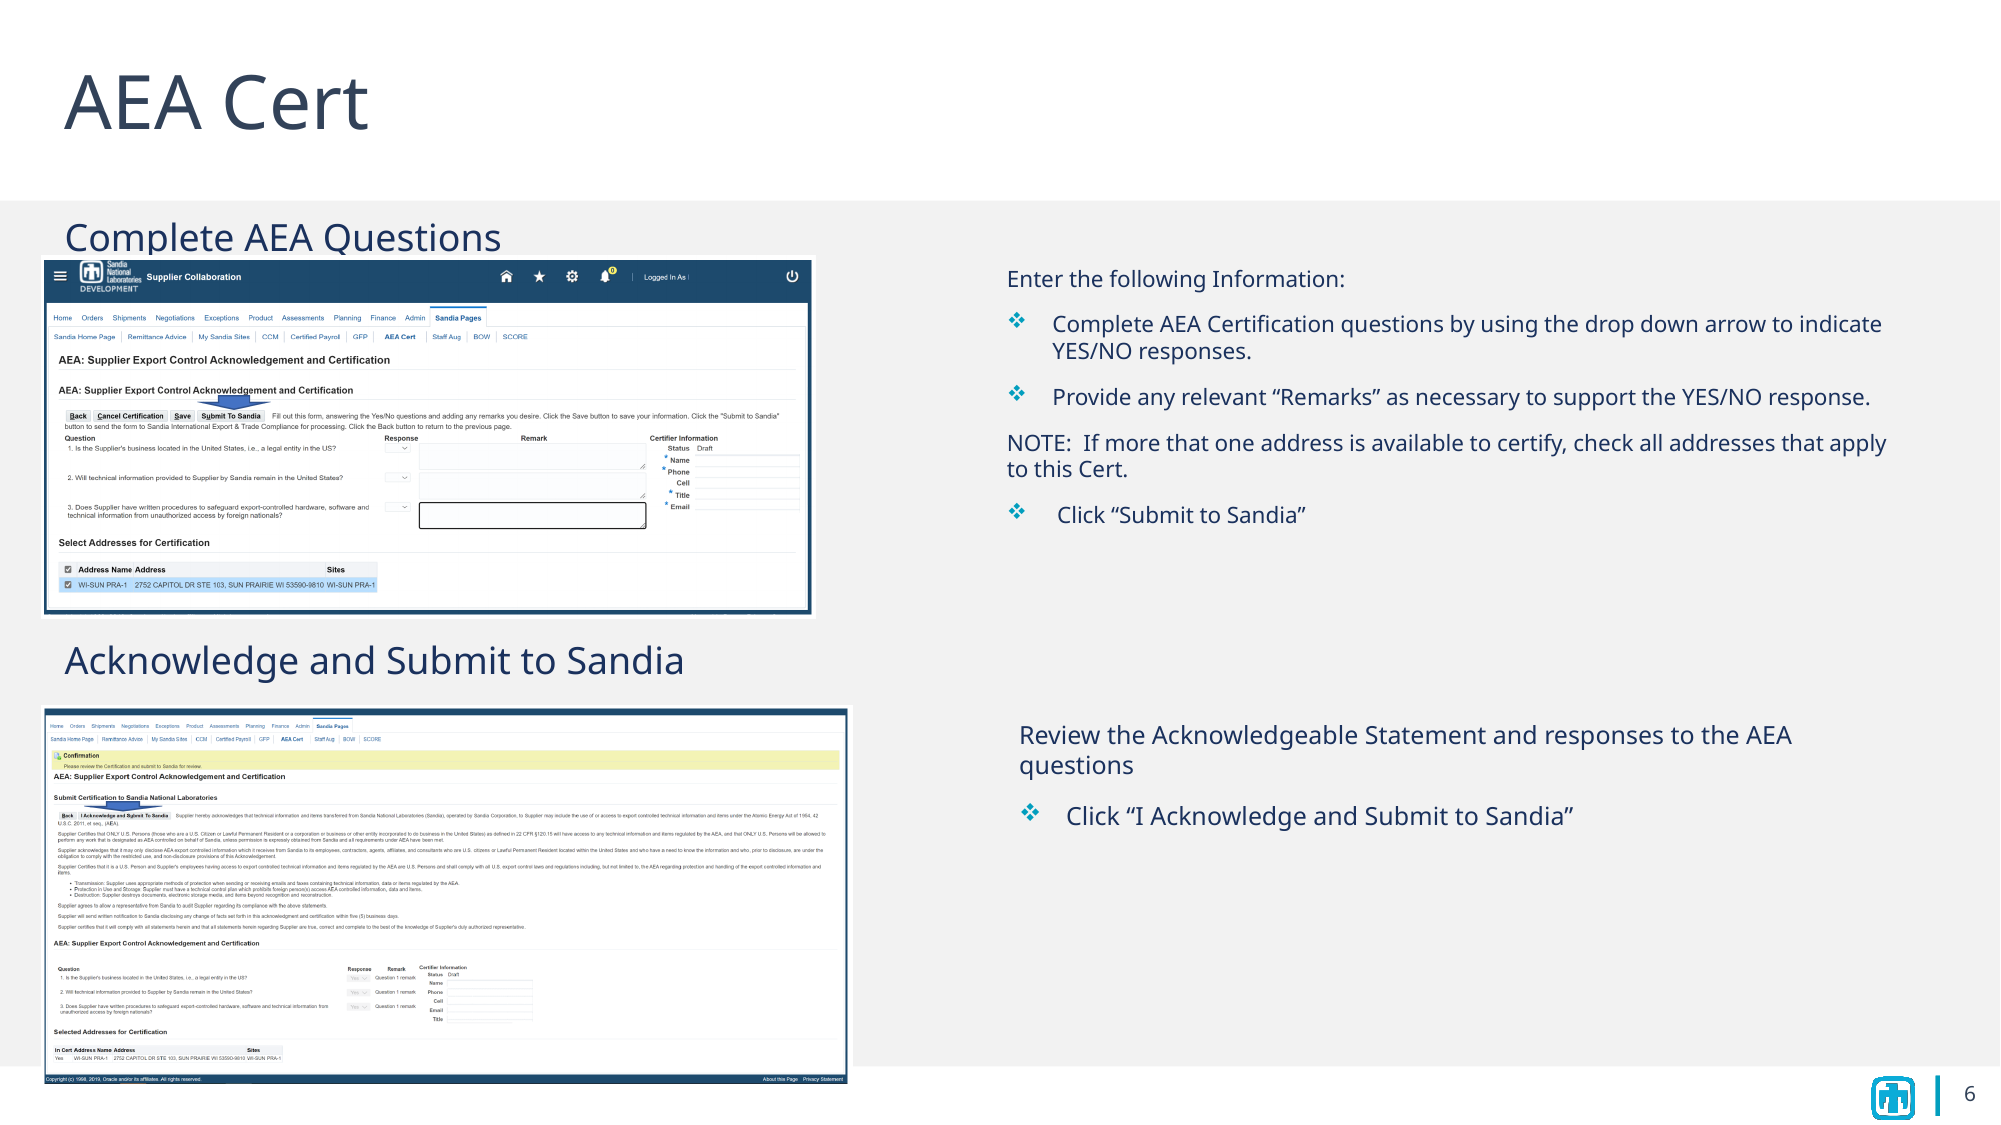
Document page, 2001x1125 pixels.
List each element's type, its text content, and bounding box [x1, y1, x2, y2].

picture [41, 705, 854, 1088]
text_box Complete AEA Questions [64, 210, 1934, 265]
picture [41, 255, 816, 619]
text_box Acknowledge and Submit to Sandia [64, 634, 1934, 688]
text_box [1934, 1074, 1941, 1117]
slide_number 6 [1940, 1065, 2000, 1125]
title AEA Cert [64, 25, 1934, 186]
text_box Review the Acknowledgeable Statement and responses to the AEA questions Click “I Acknowledge and Submit to Sandia” [1019, 719, 1915, 1002]
picture [1876, 1082, 1910, 1115]
text_box Enter the following Information: Complete AEA Certification questions by using the drop down arrow to indicate YES/NO responses. Provide any relevant “Remarks” as necessary to support the YES/NO response. NOTE: If more that one address is available to certify, check all addresses that apply to this Cert. Click “Submit to Sandia” [1006, 264, 1903, 547]
